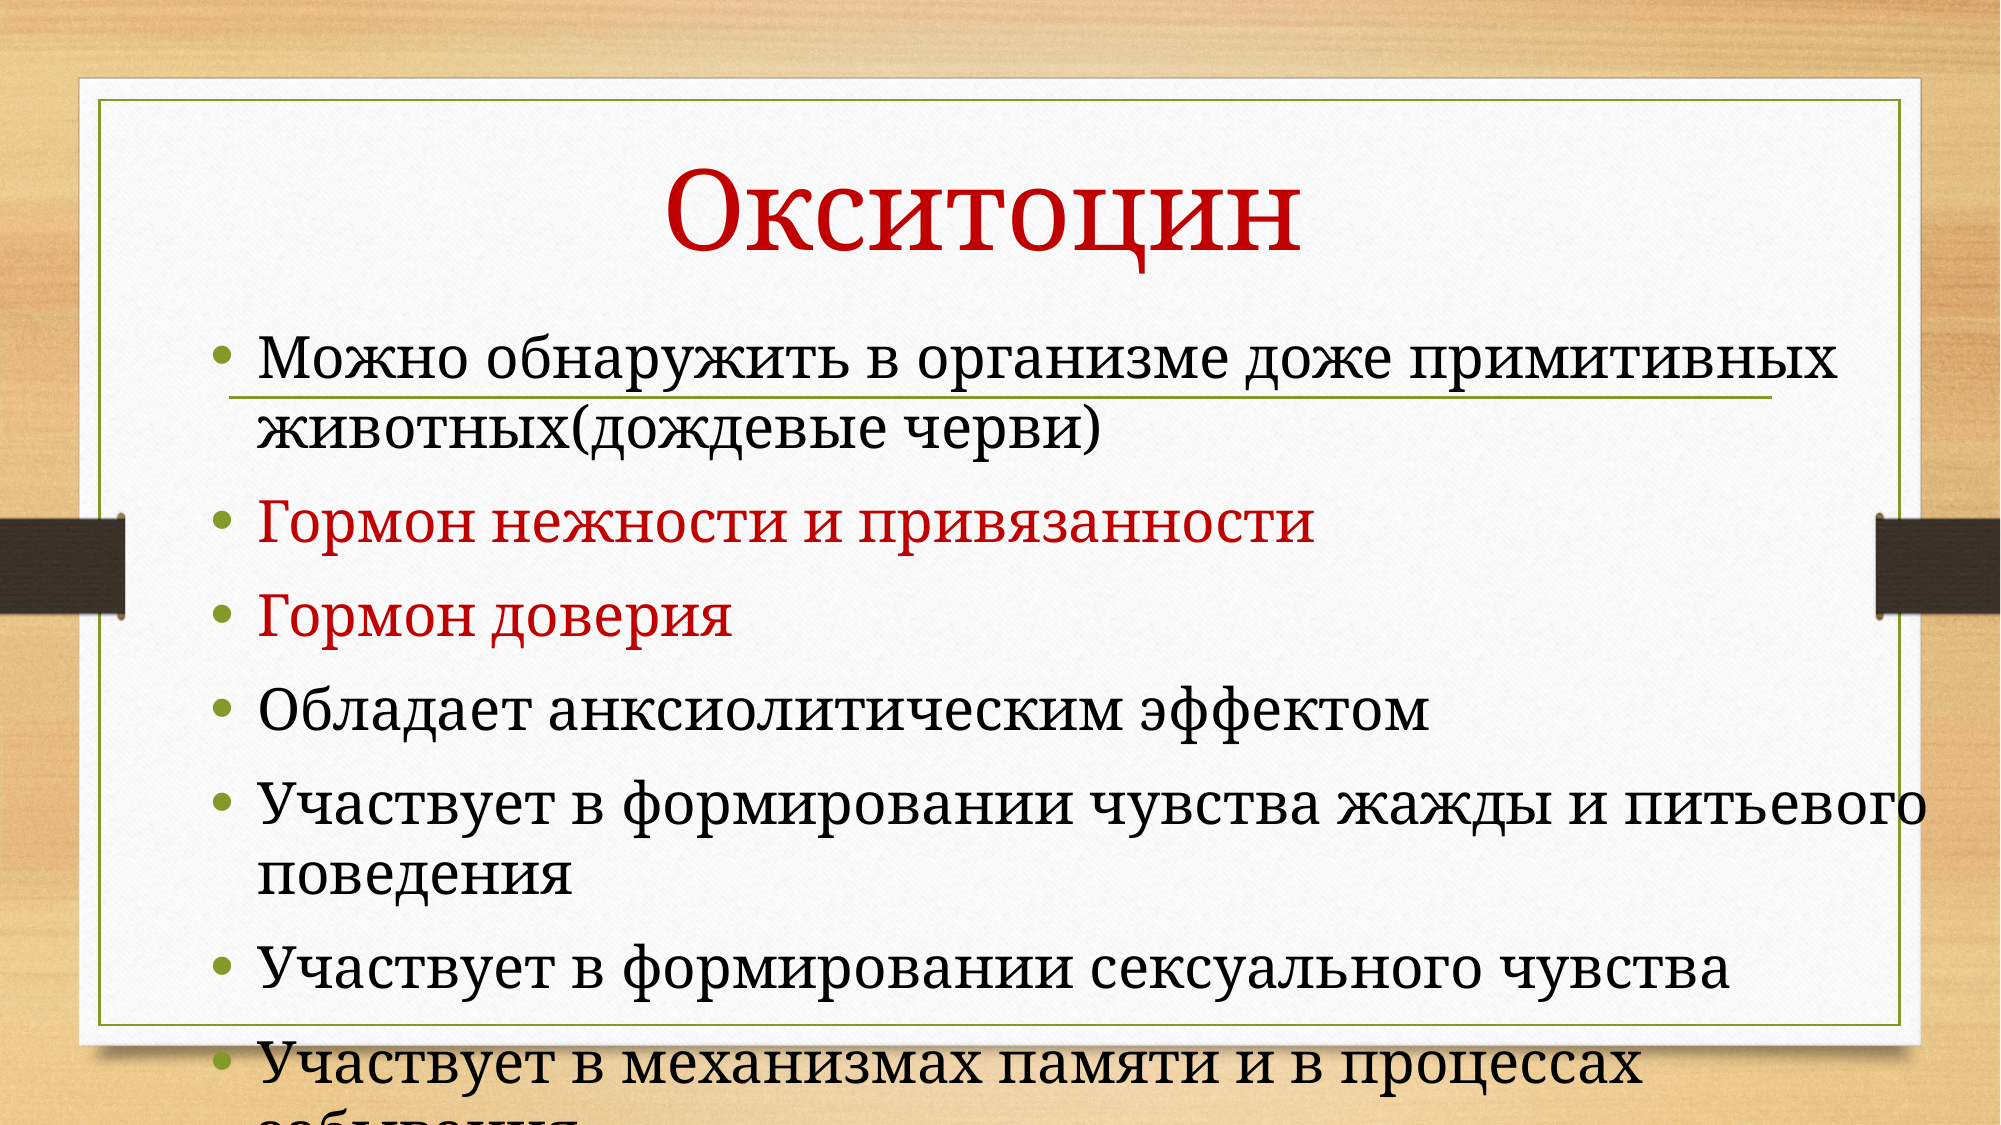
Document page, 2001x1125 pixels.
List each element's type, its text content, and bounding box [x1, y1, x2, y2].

list Можно обнаружить в организме доже примитивных животных(дождевые черви) Гормон нежности и привязанности Гормон доверия Обладает анксиолитическим эффектом Участвует в формировании чувства жажды и питьевого поведения Участвует в формировании сексуального чувства Участвует в механизмах памяти и в процессах забывания [195, 312, 1959, 857]
picture [0, 0, 2001, 1125]
title Окситоцин [195, 98, 1771, 312]
